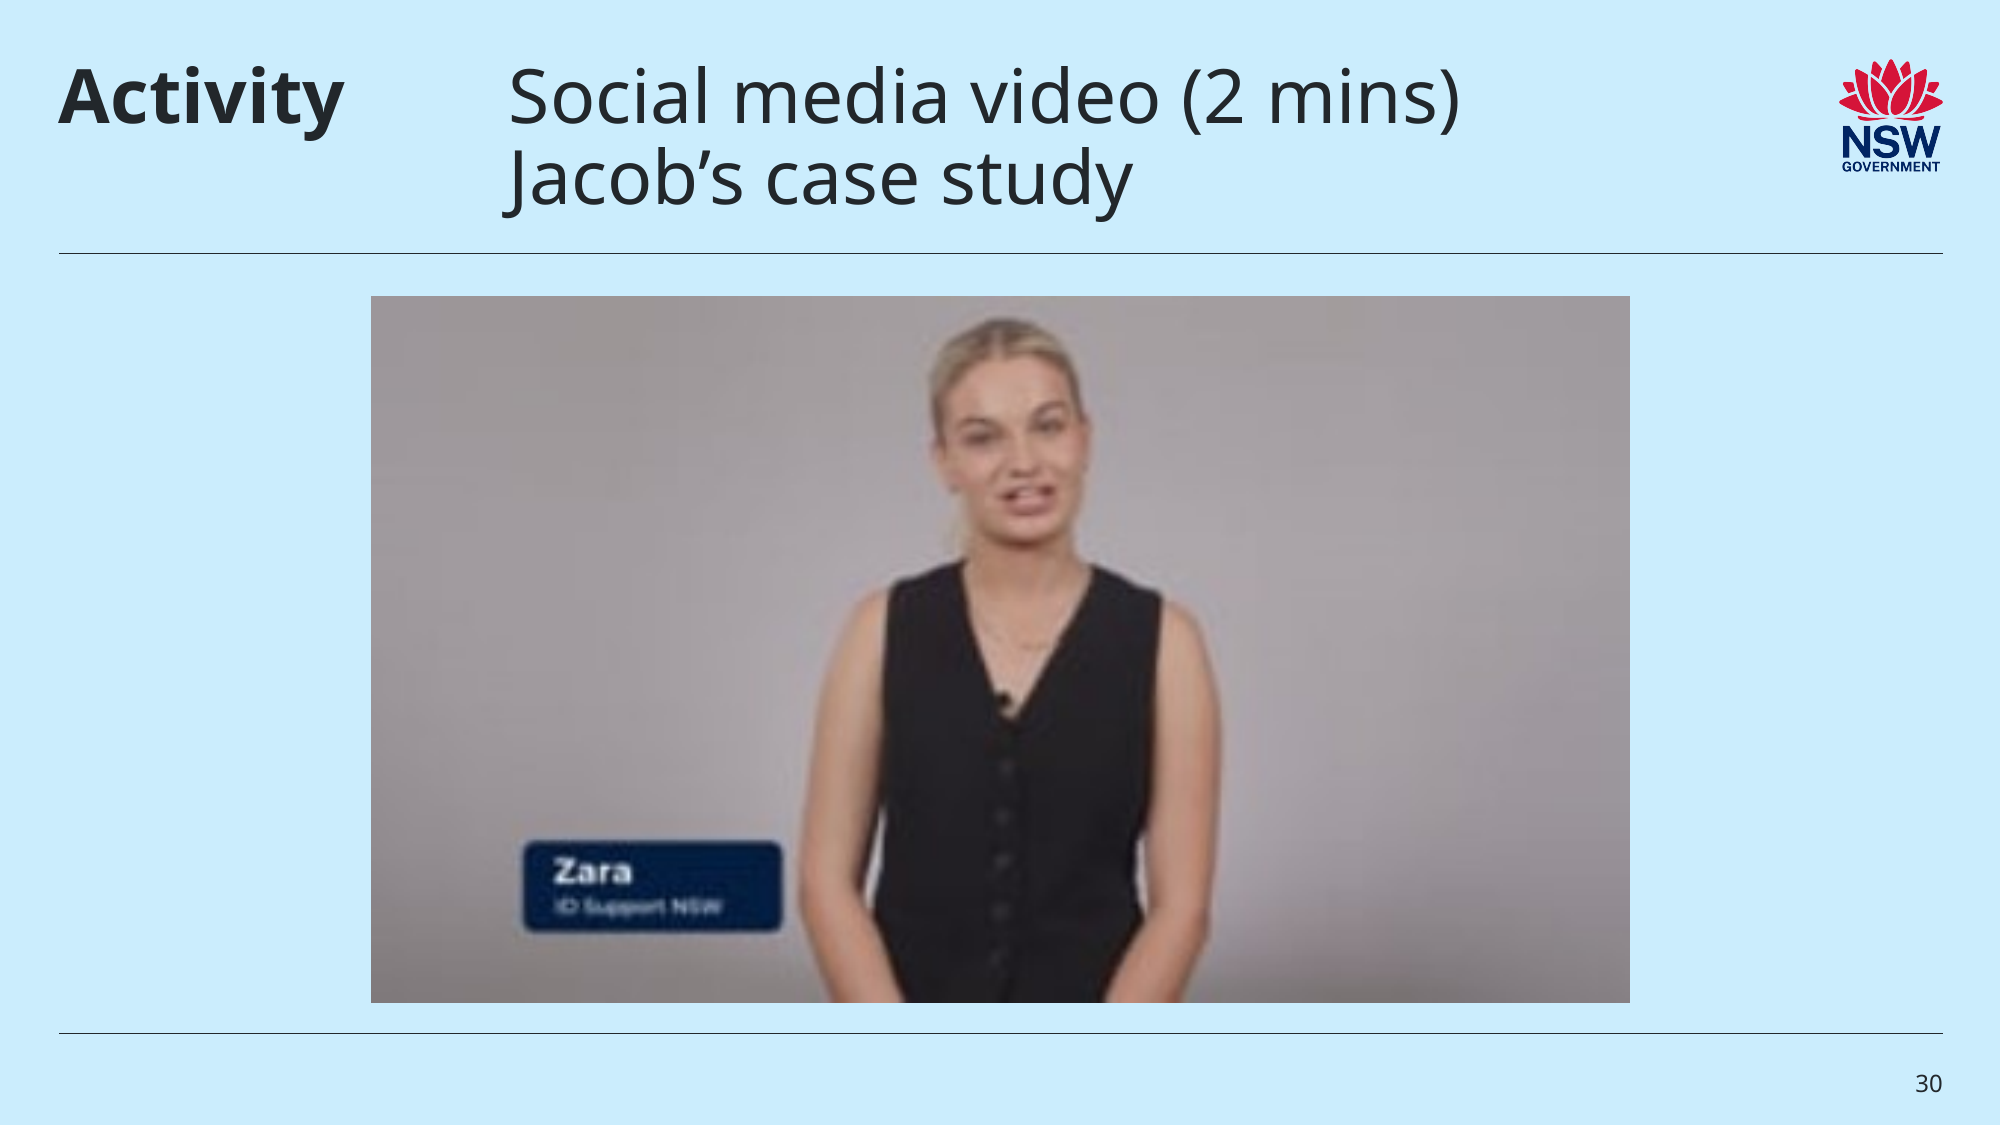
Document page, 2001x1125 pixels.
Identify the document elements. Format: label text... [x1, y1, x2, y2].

title Activity Social media video (2 mins) Jacob’s case study [59, 59, 1713, 225]
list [371, 295, 1631, 1004]
picture [1839, 59, 1943, 172]
slide_number 30 [1824, 1068, 1943, 1099]
